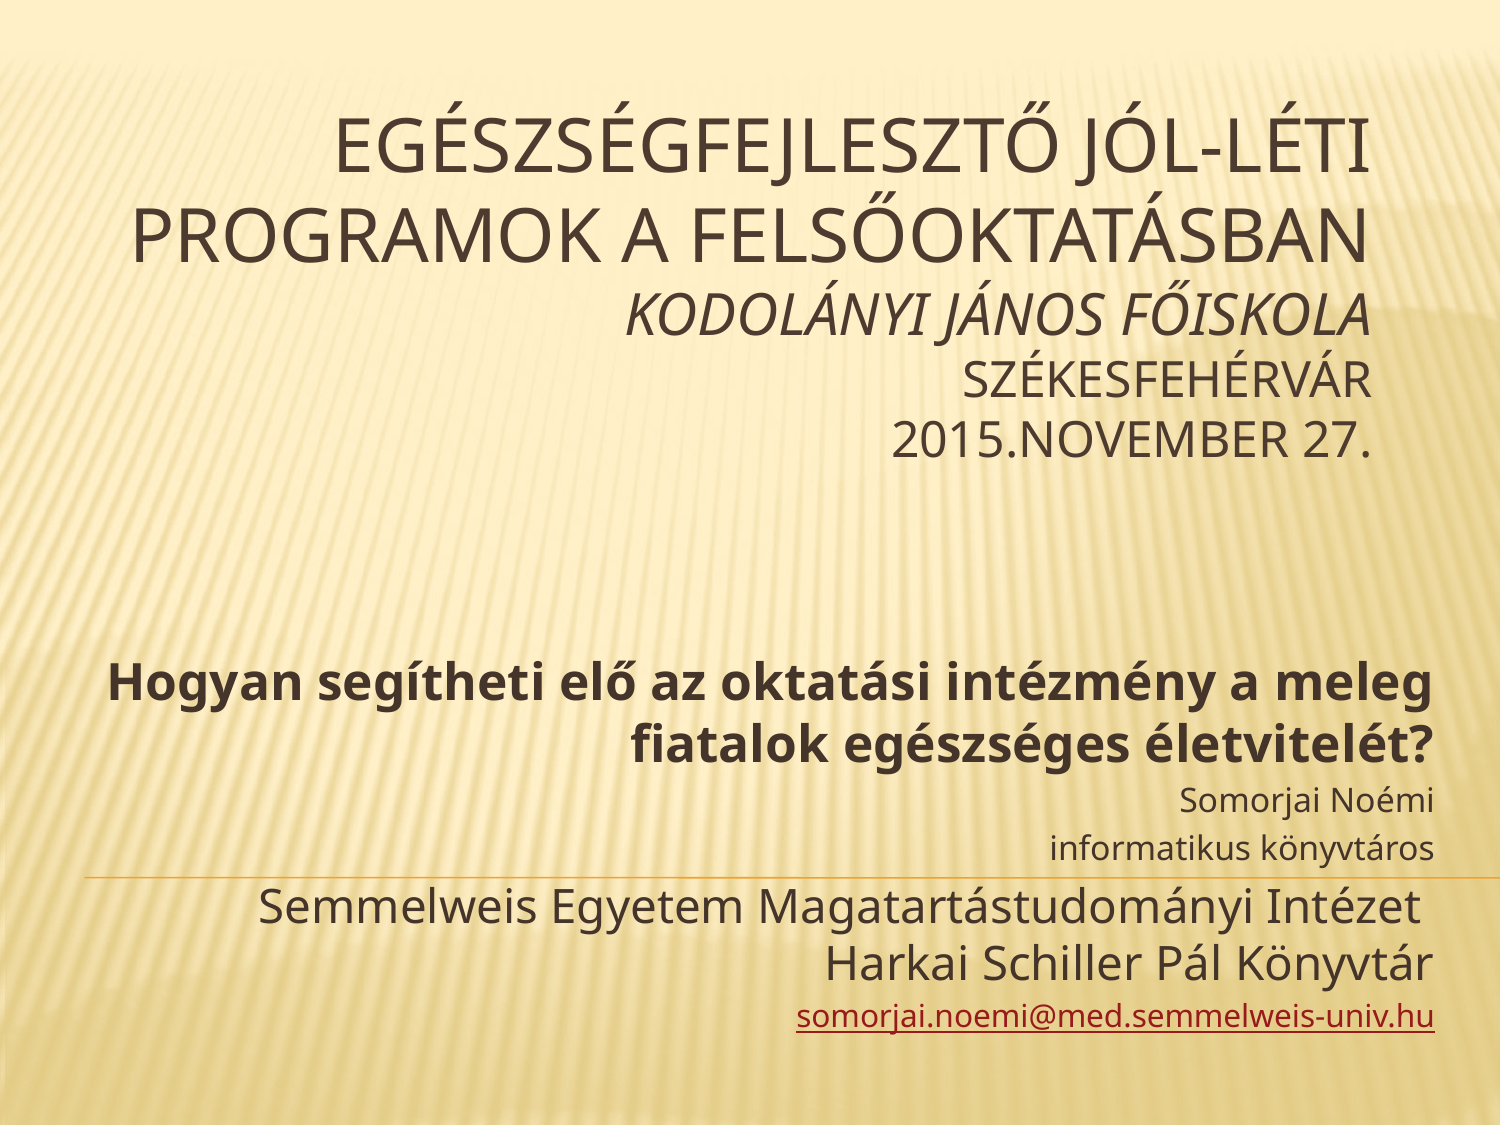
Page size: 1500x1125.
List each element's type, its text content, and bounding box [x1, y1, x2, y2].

title Egészségfejlesztő jól-léti programok a felsőoktatásban Kodolányi János Főiskola Székesfehérvár 2015.november 27. [112, 90, 1388, 591]
subtitle Hogyan segítheti elő az oktatási intézmény a meleg fiatalok egészséges életvitelét? Somorjai Noémi informatikus könyvtáros Semmelweis Egyetem Magatartástudományi Intézet Harkai Schiller Pál Könyvtár somorjai.noemi@med.semmelweis-univ.hu [62, 637, 1450, 1047]
